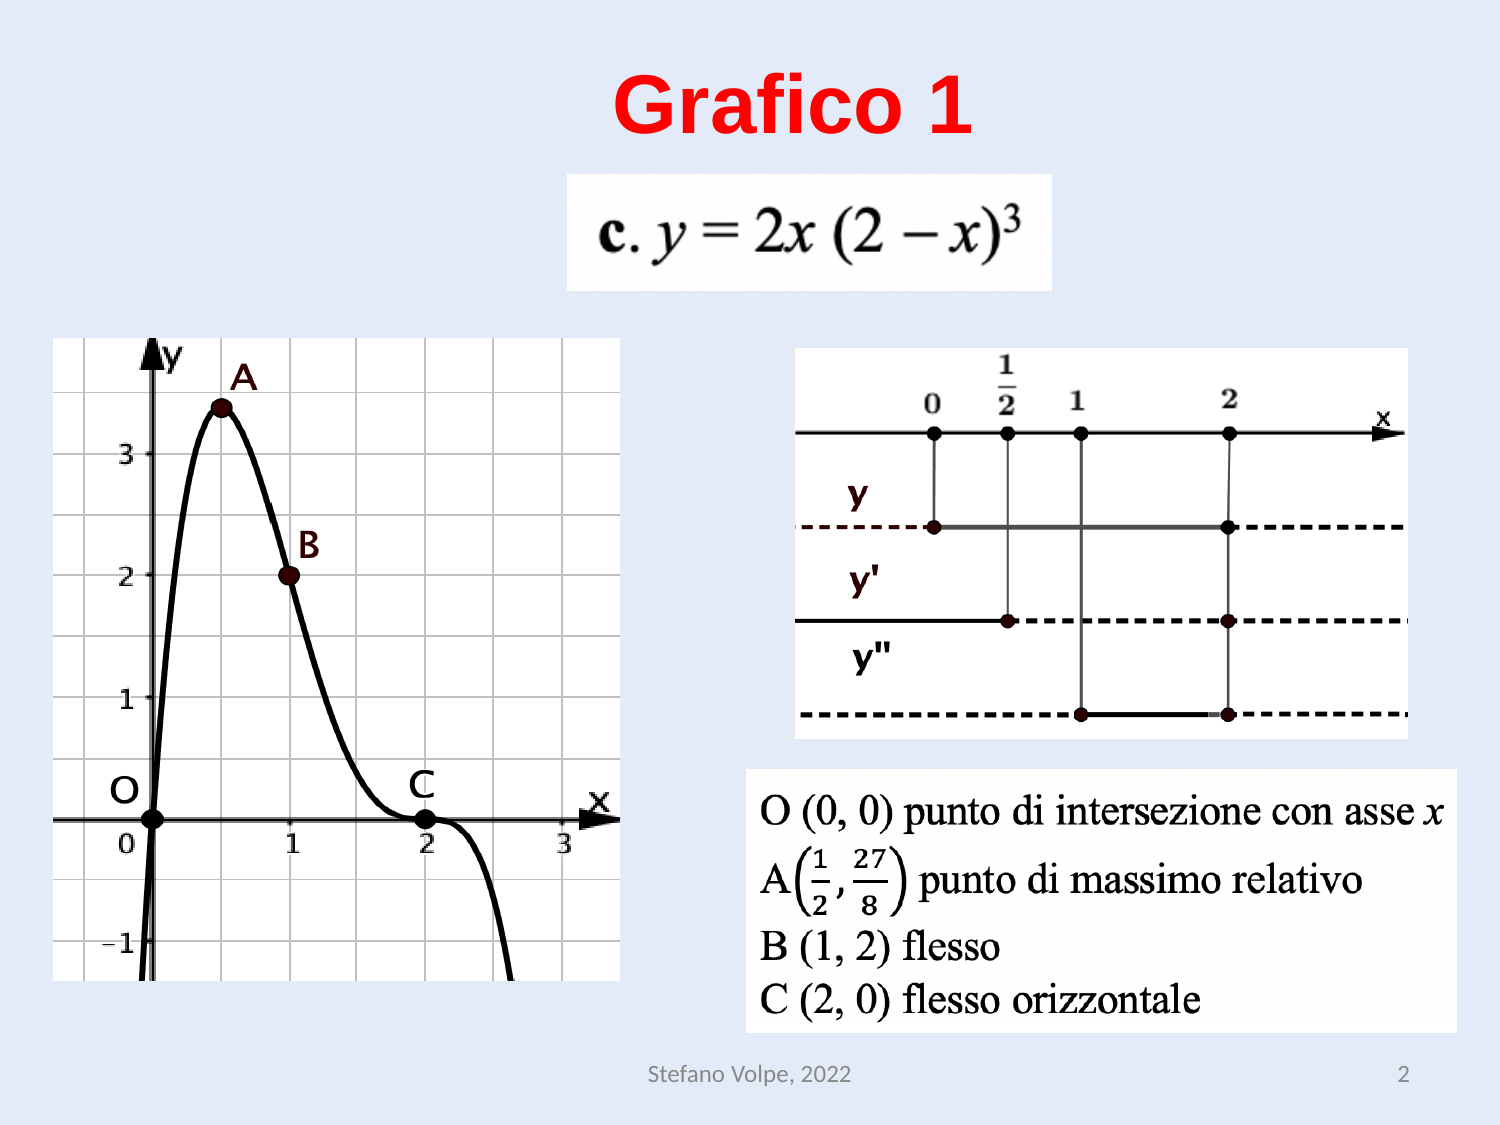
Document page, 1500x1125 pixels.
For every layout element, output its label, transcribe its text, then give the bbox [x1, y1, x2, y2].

footer Stefano Volpe, 2022 [512, 1042, 988, 1103]
slide_number 2 [1074, 1042, 1425, 1103]
text_box Grafico 1 [129, 42, 1458, 168]
picture [566, 174, 1053, 291]
picture [791, 348, 1409, 739]
picture [52, 337, 621, 981]
picture [746, 769, 1458, 1034]
